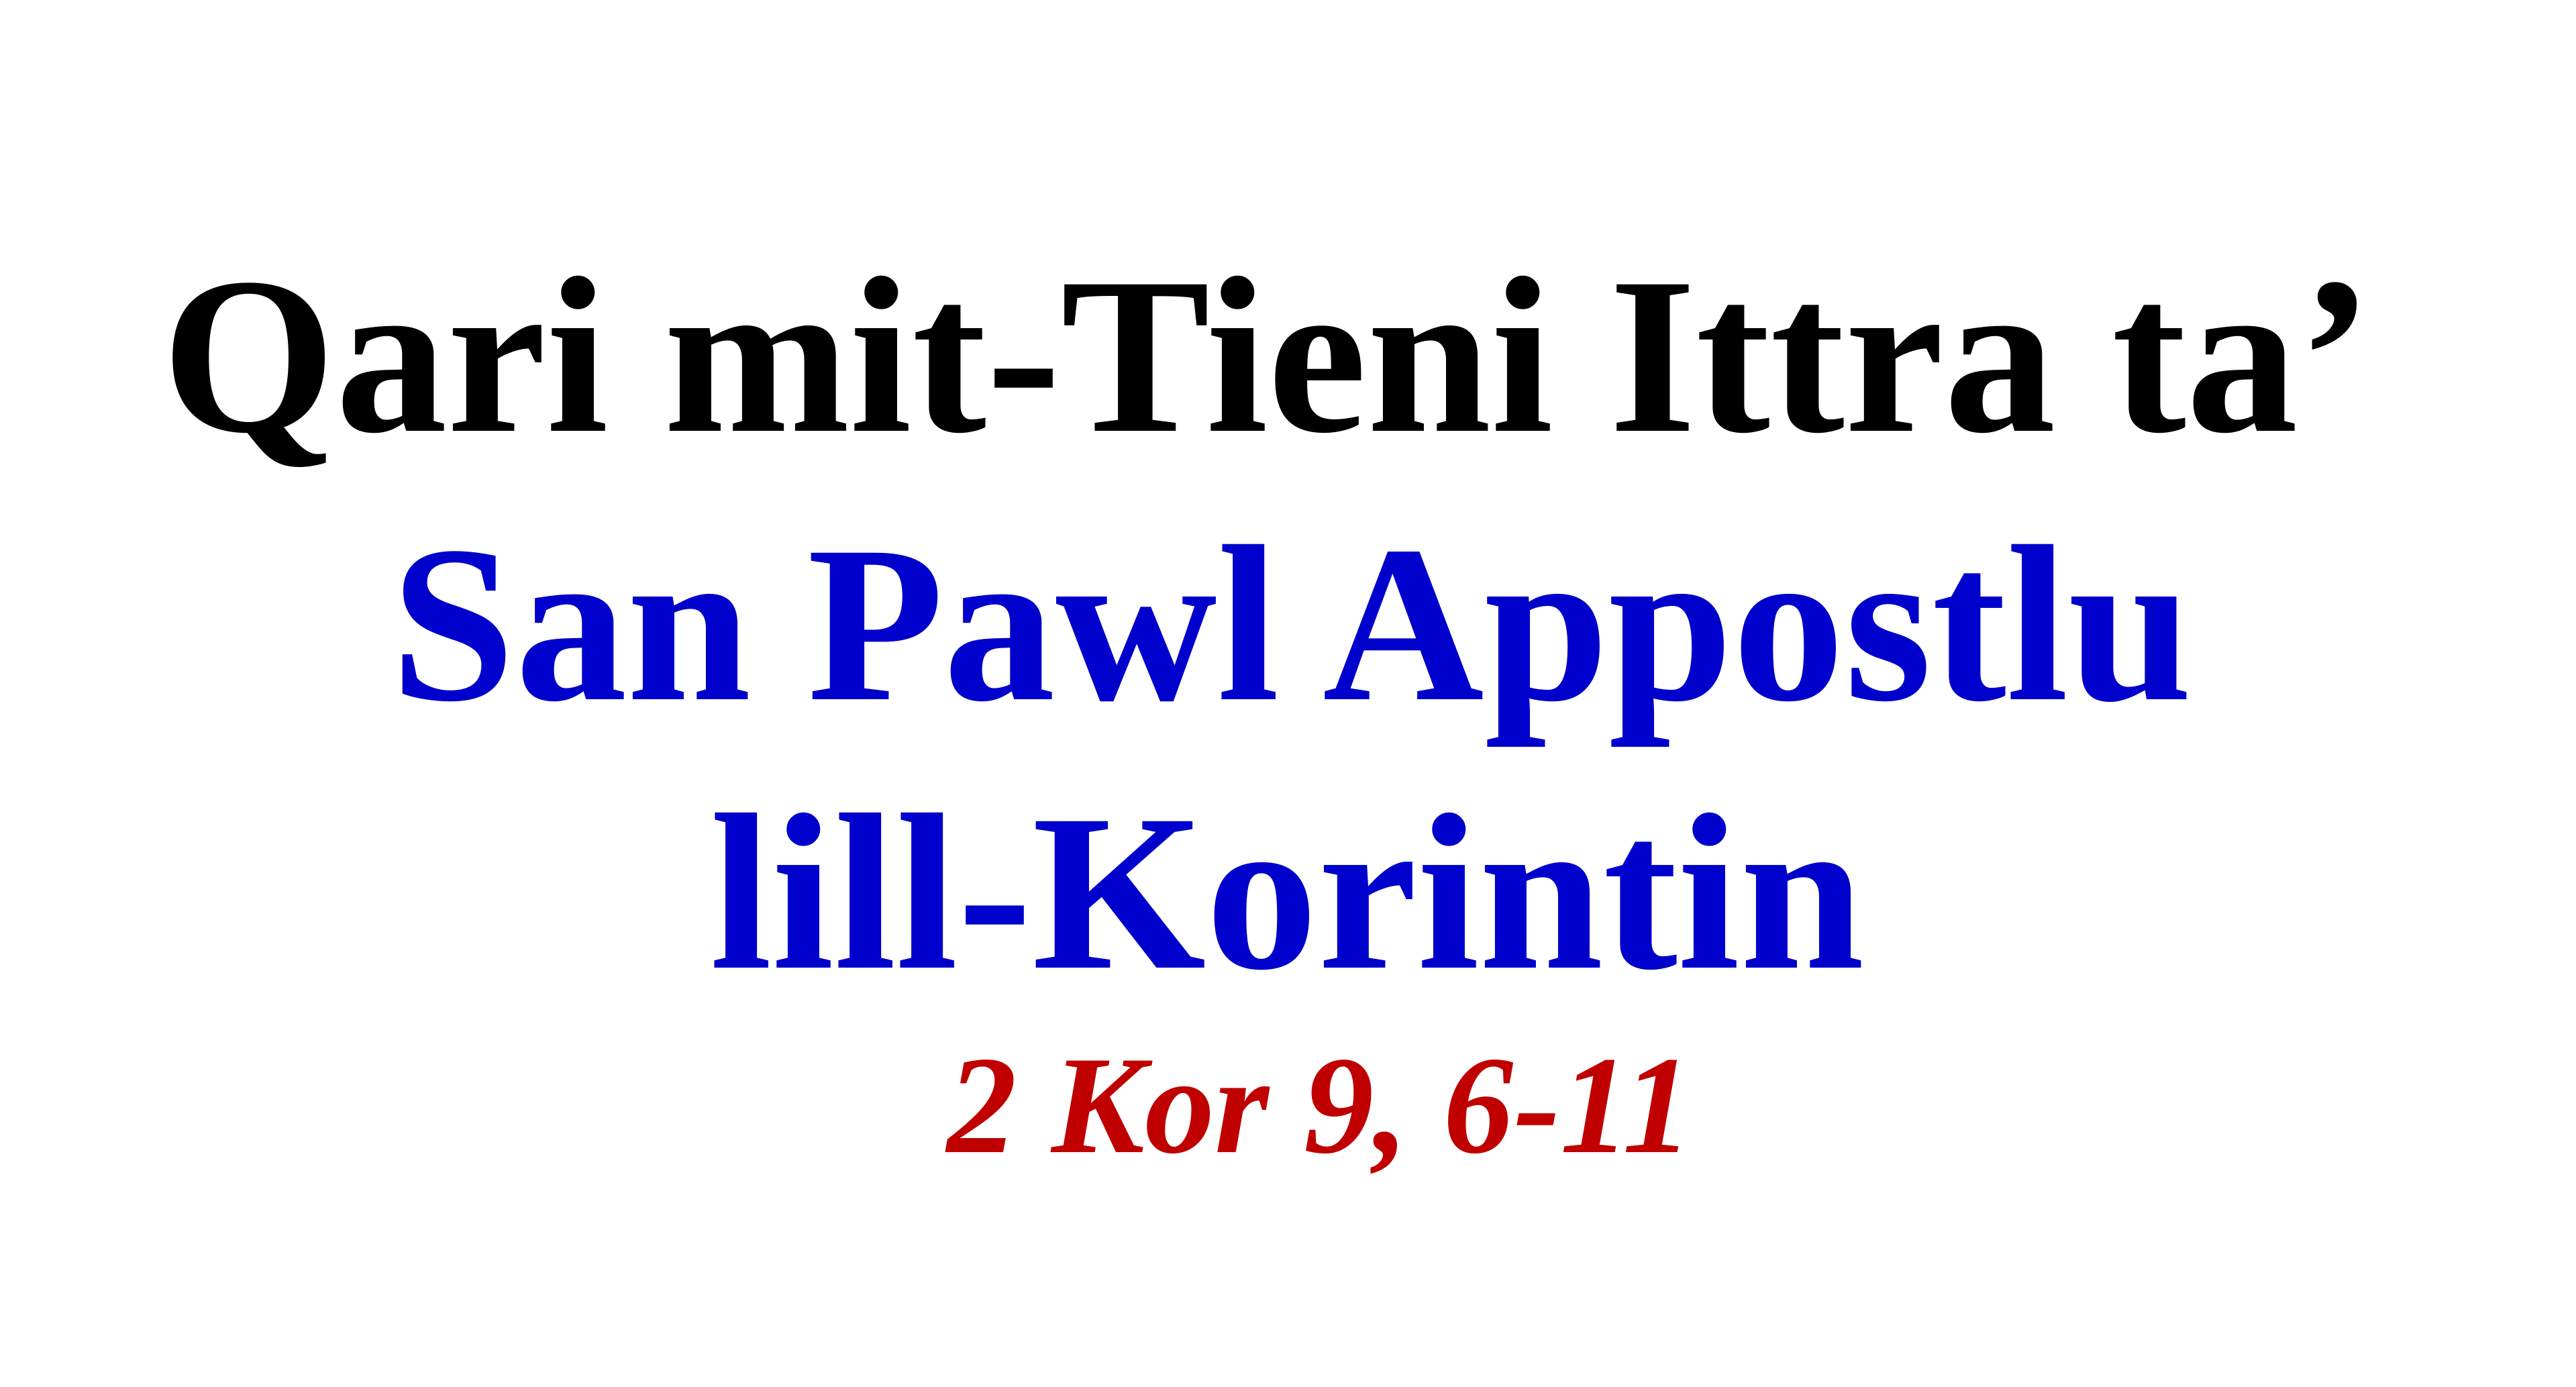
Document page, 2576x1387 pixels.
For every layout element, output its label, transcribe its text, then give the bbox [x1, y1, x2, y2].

list Qari mit-Tieni Ittra ta’ San Pawl Appostlu lill-Korintin 2 Kor 9, 6-11 [0, 202, 2576, 1185]
